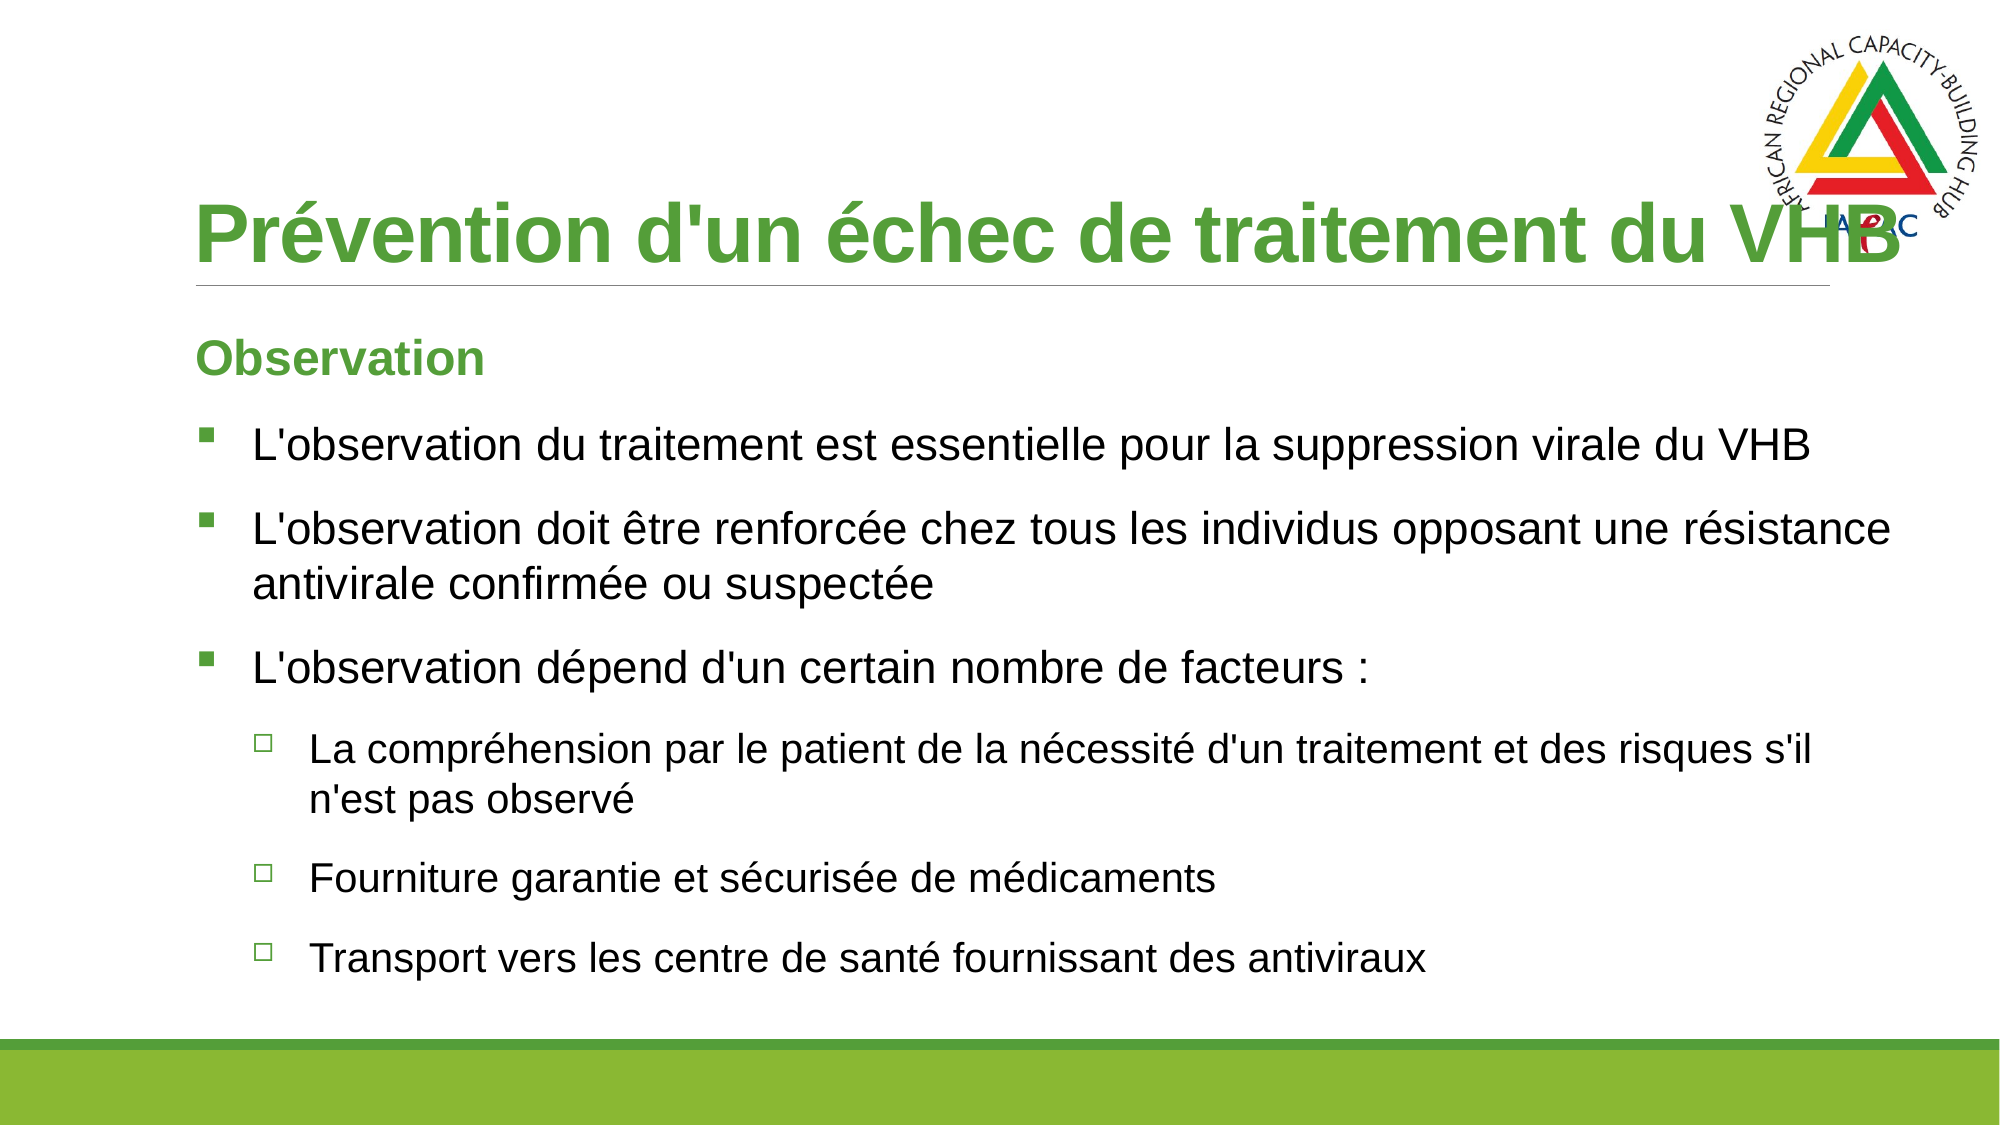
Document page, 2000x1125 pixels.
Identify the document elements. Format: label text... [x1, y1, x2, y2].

title Prévention d'un échec de traitement du VHB [179, 100, 2000, 288]
picture [1749, 29, 1995, 100]
list Observation L'observation du traitement est essentielle pour la suppression virale du VHB L'observation doit être renforcée chez tous les individus opposant une résistance antivirale confirmée ou suspectée L'observation dépend d'un certain nombre de facteurs : La compréhension par le patient de la nécessité d'un traitement et des risques s'il n'est pas observé Fourniture garantie et sécurisée de médicaments Transport vers les centre de santé fournissant des antiviraux [195, 318, 1894, 1125]
